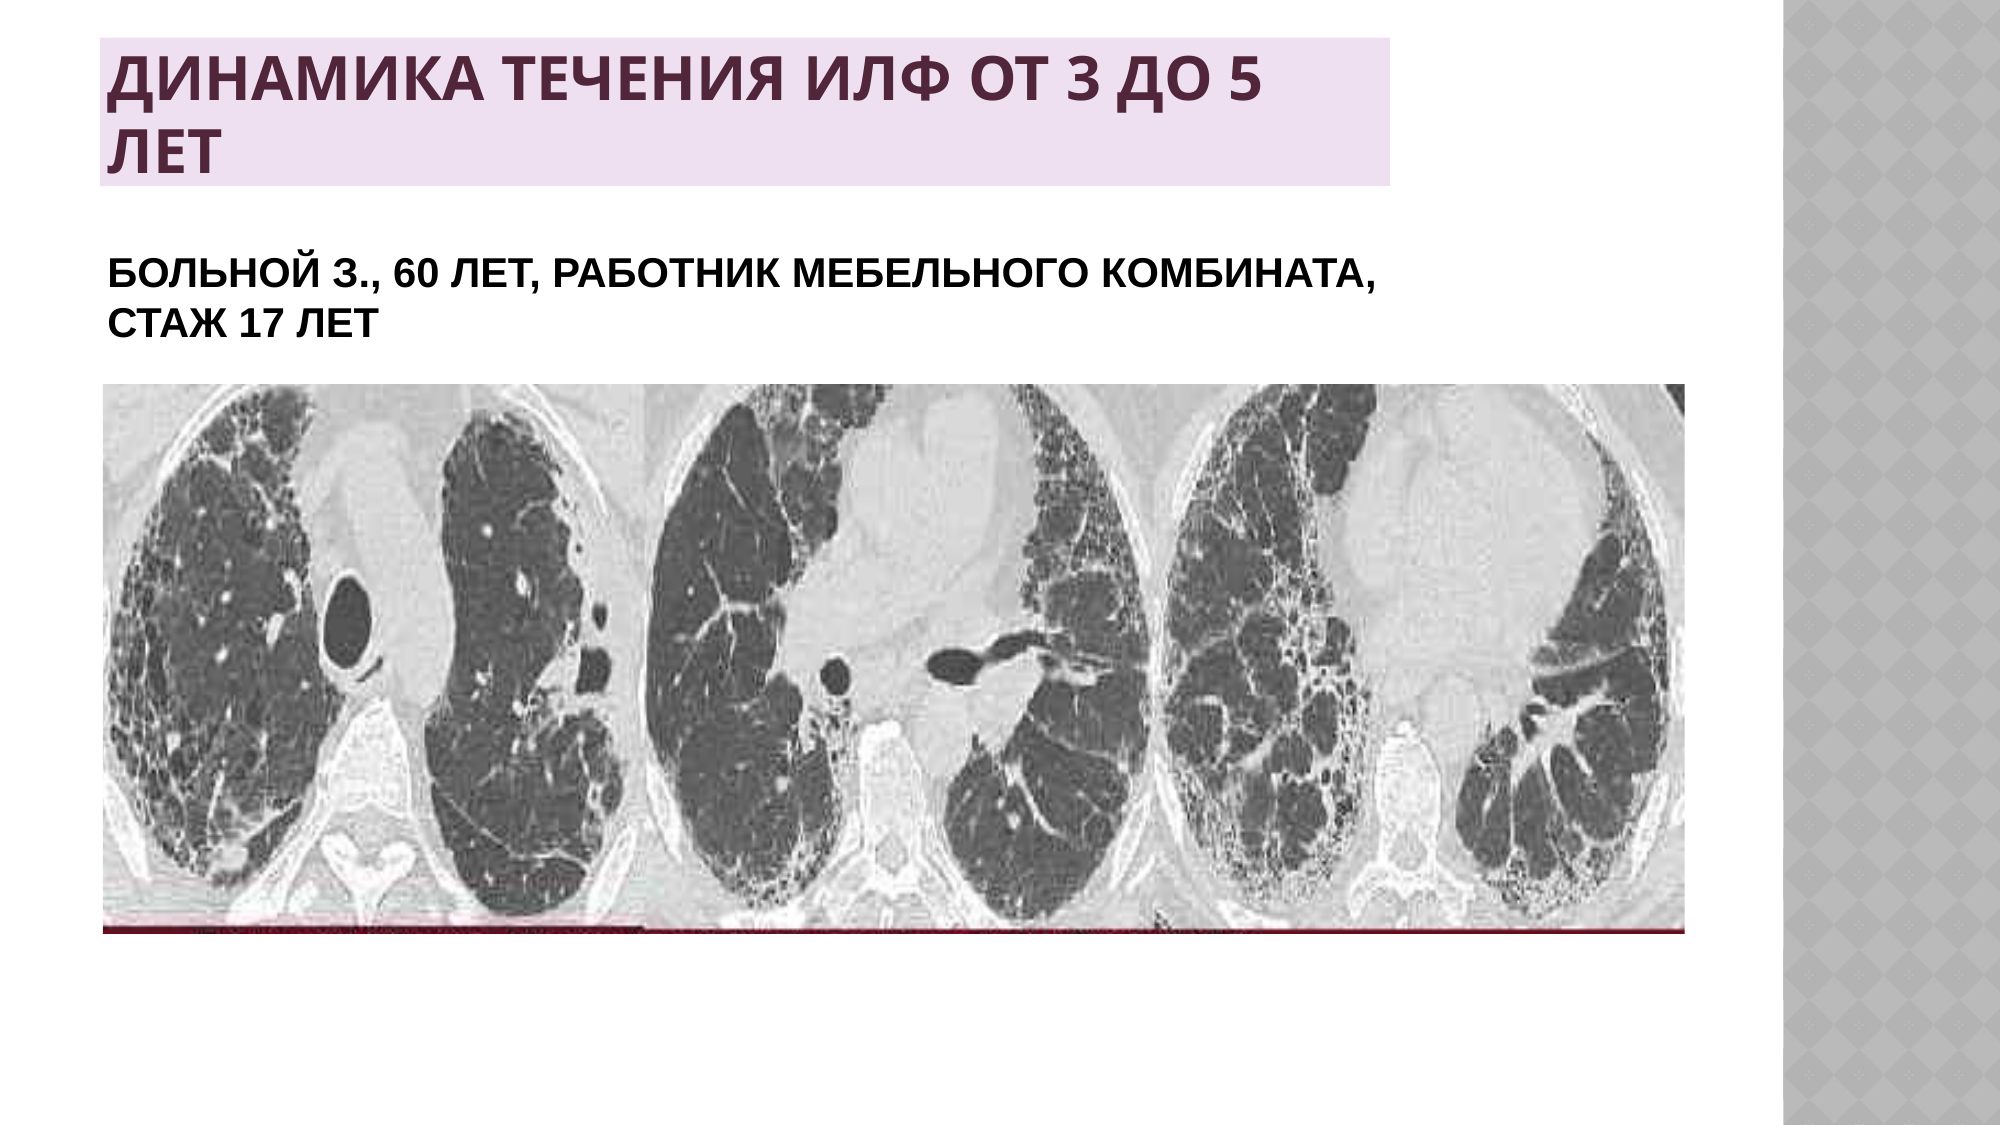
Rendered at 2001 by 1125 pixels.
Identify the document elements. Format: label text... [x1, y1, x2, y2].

list БОЛЬНОЙ З., 60 ЛЕТ, РАБОТНИК МЕБЕЛЬНОГО КОМБИНАТА, СТАЖ 17 ЛЕТ [99, 245, 1390, 345]
picture [102, 384, 1686, 934]
title ДИНАМИКА ТЕЧЕНИЯ илф от 3 до 5 лет [99, 37, 1390, 187]
